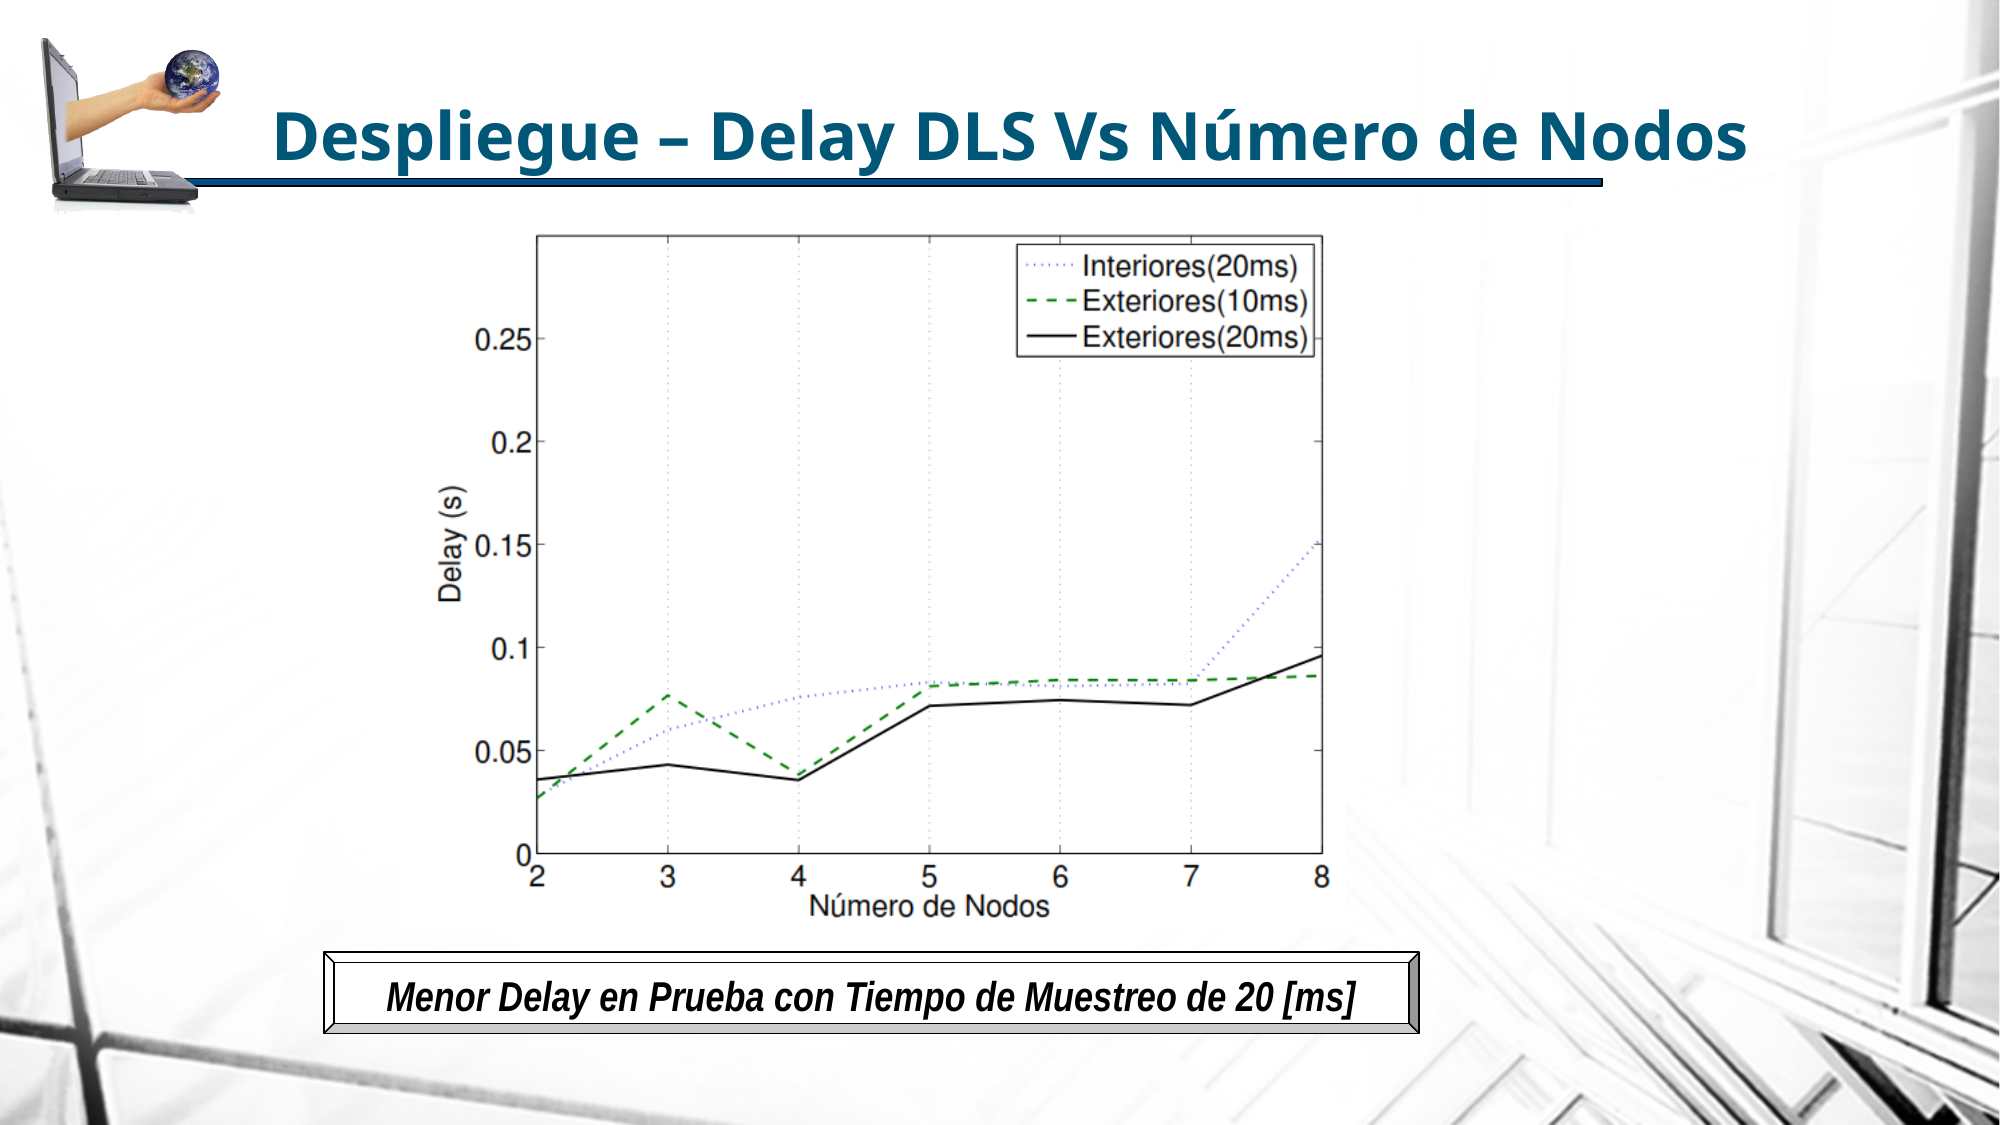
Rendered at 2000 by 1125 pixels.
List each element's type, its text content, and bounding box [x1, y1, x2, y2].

picture [0, 0, 2000, 1125]
text_box [231, 178, 1603, 186]
text_box Menor Delay en Prueba con Tiempo de Muestreo de 20 [ms] [323, 952, 1420, 1034]
title Despliegue – Delay DLS Vs Número de Nodos [256, 68, 1862, 182]
